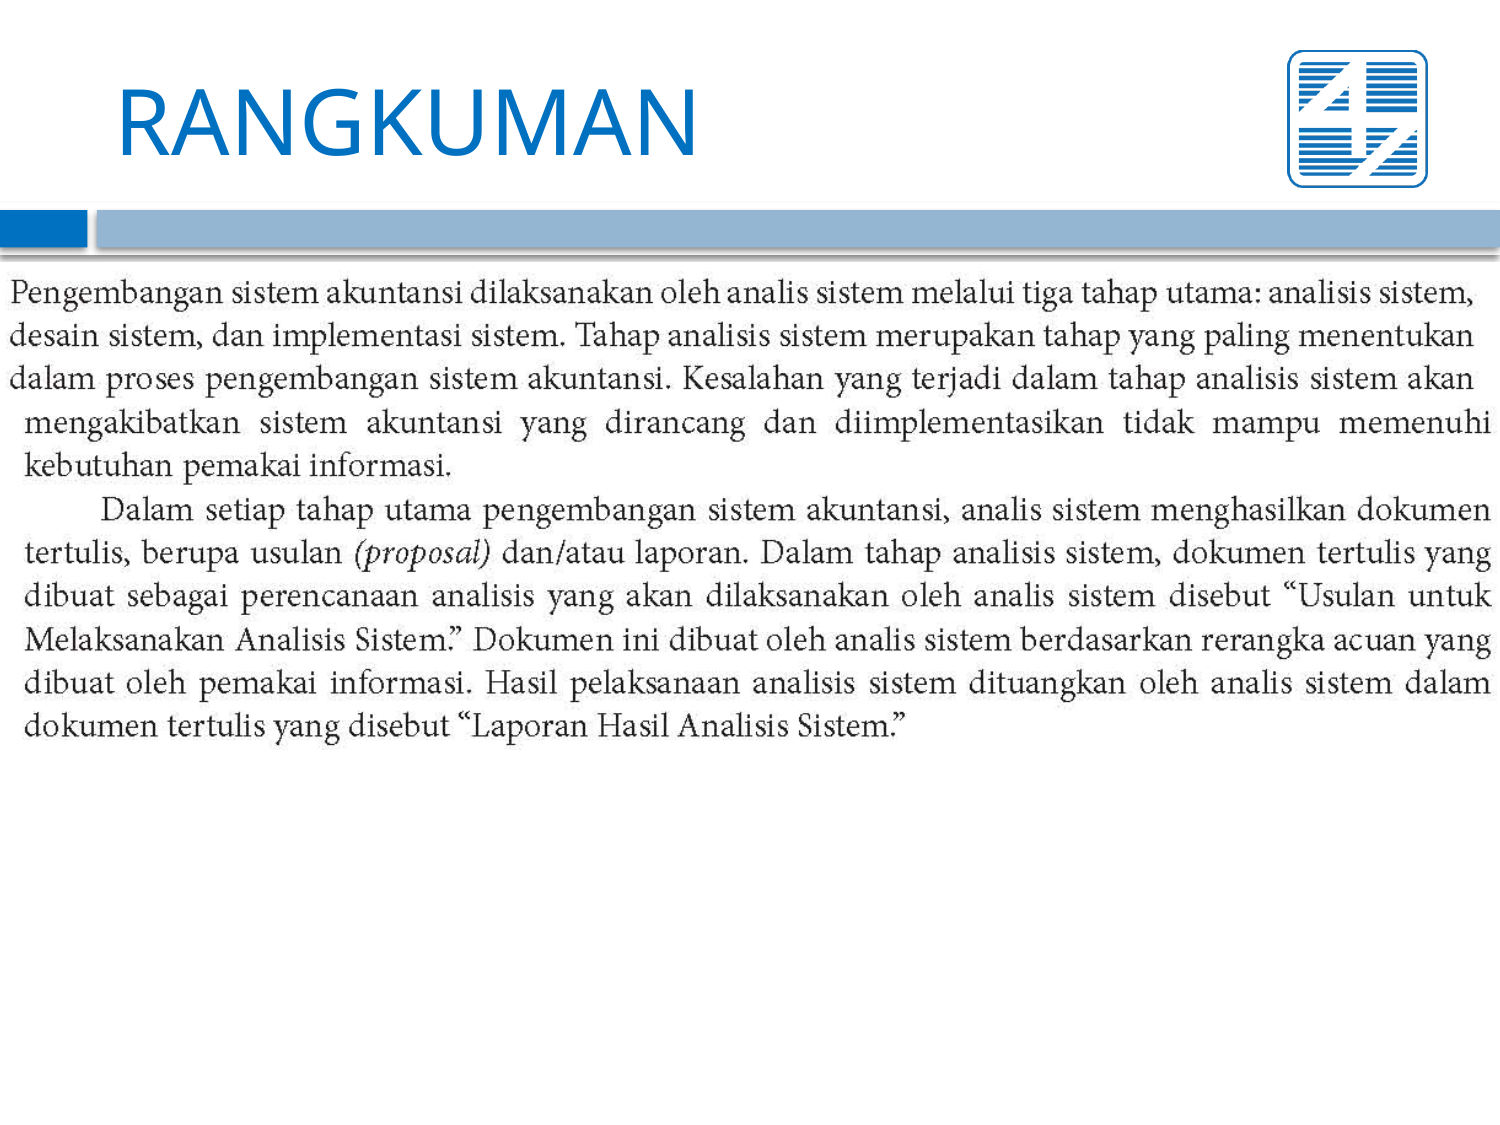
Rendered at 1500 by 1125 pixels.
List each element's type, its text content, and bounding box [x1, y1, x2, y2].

title RANGKUMAN [99, 37, 1438, 200]
picture [0, 262, 1500, 751]
